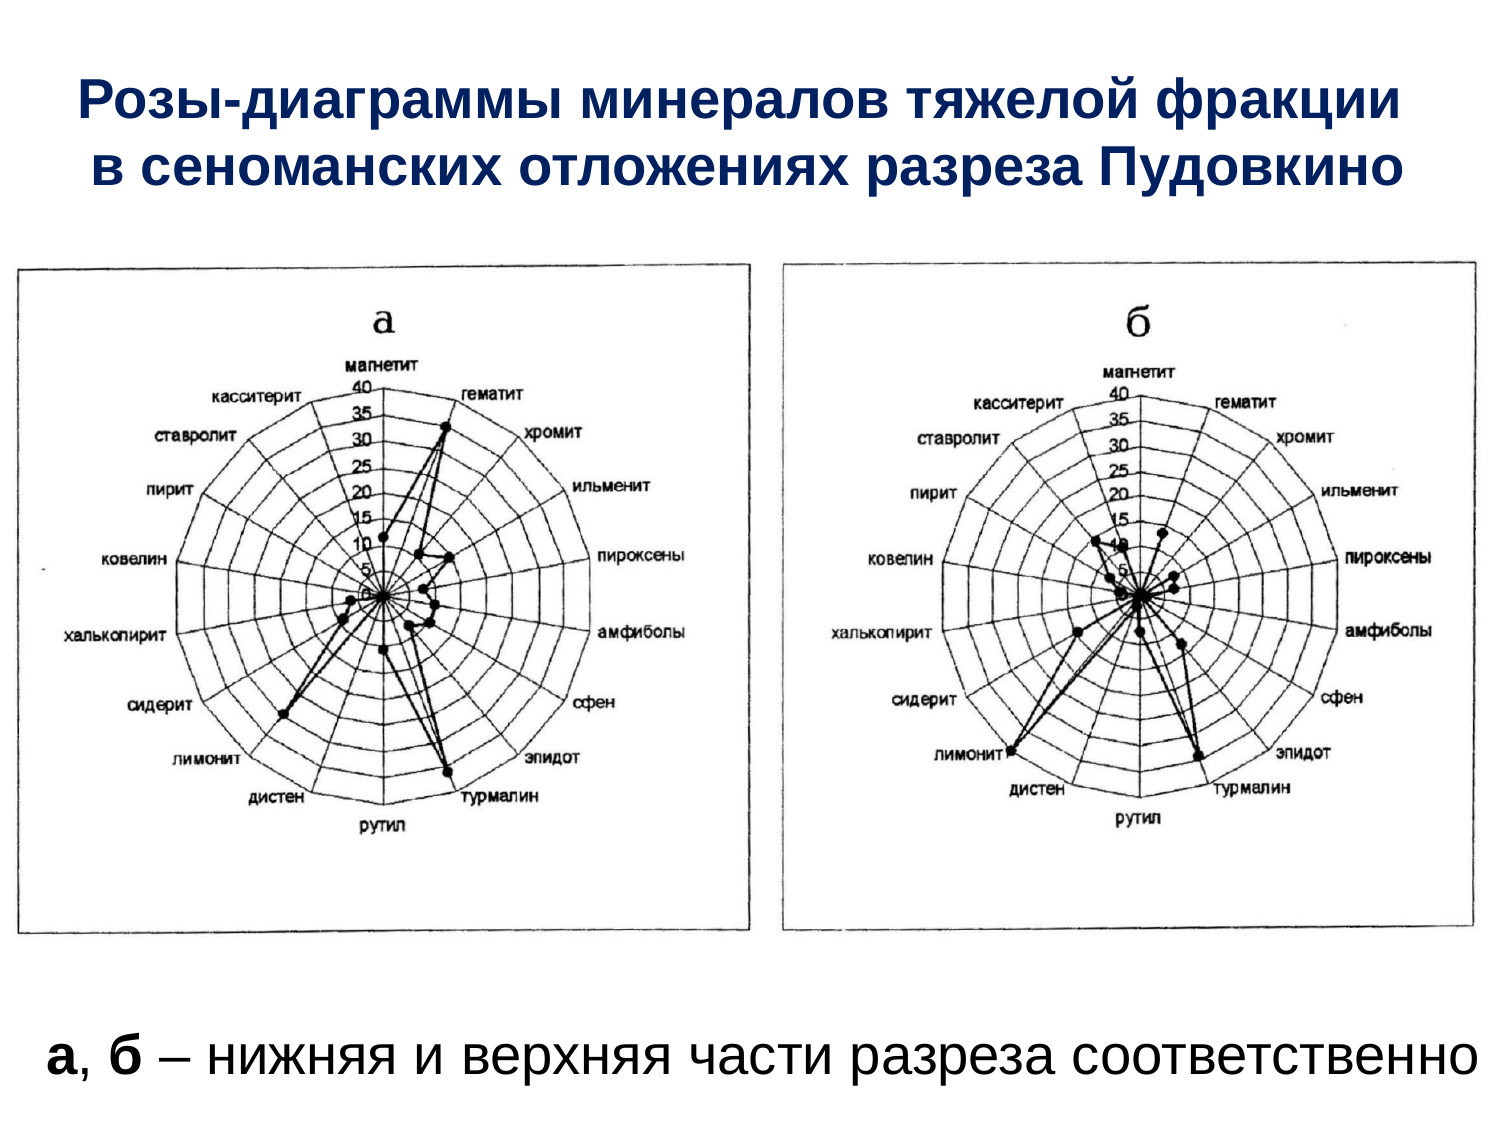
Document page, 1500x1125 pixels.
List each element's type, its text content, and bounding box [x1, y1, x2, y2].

text_box а, б – нижняя и верхняя части разреза соответственно [31, 1011, 1495, 1094]
text_box Розы-диаграммы минералов тяжелой фракции в сеноманских отложениях разреза Пудовкино [39, 54, 1457, 205]
picture [5, 255, 1491, 941]
